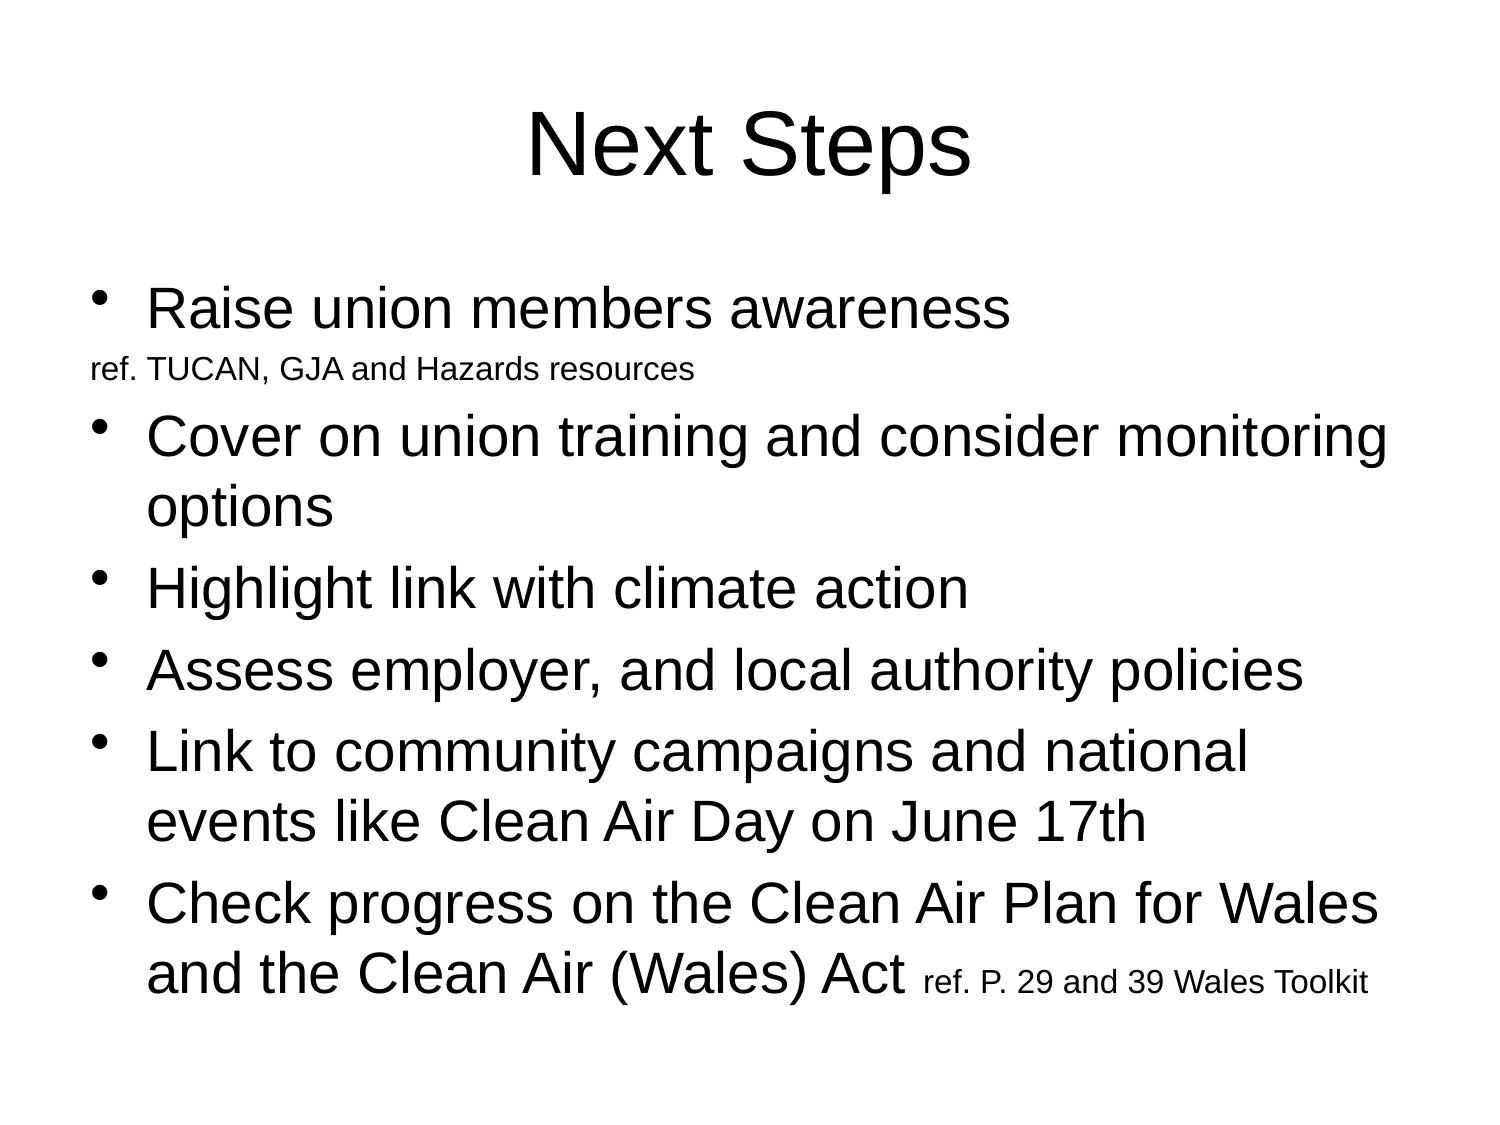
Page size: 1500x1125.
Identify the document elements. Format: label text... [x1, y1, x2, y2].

list Raise union members awareness ref. TUCAN, GJA and Hazards resources Cover on union training and consider monitoring options Highlight link with climate action Assess employer, and local authority policies Link to community campaigns and national events like Clean Air Day on June 17th Check progress on the Clean Air Plan for Wales and the Clean Air (Wales) Act ref. P. 29 and 39 Wales Toolkit [74, 262, 1426, 1006]
title Next Steps [74, 44, 1426, 233]
